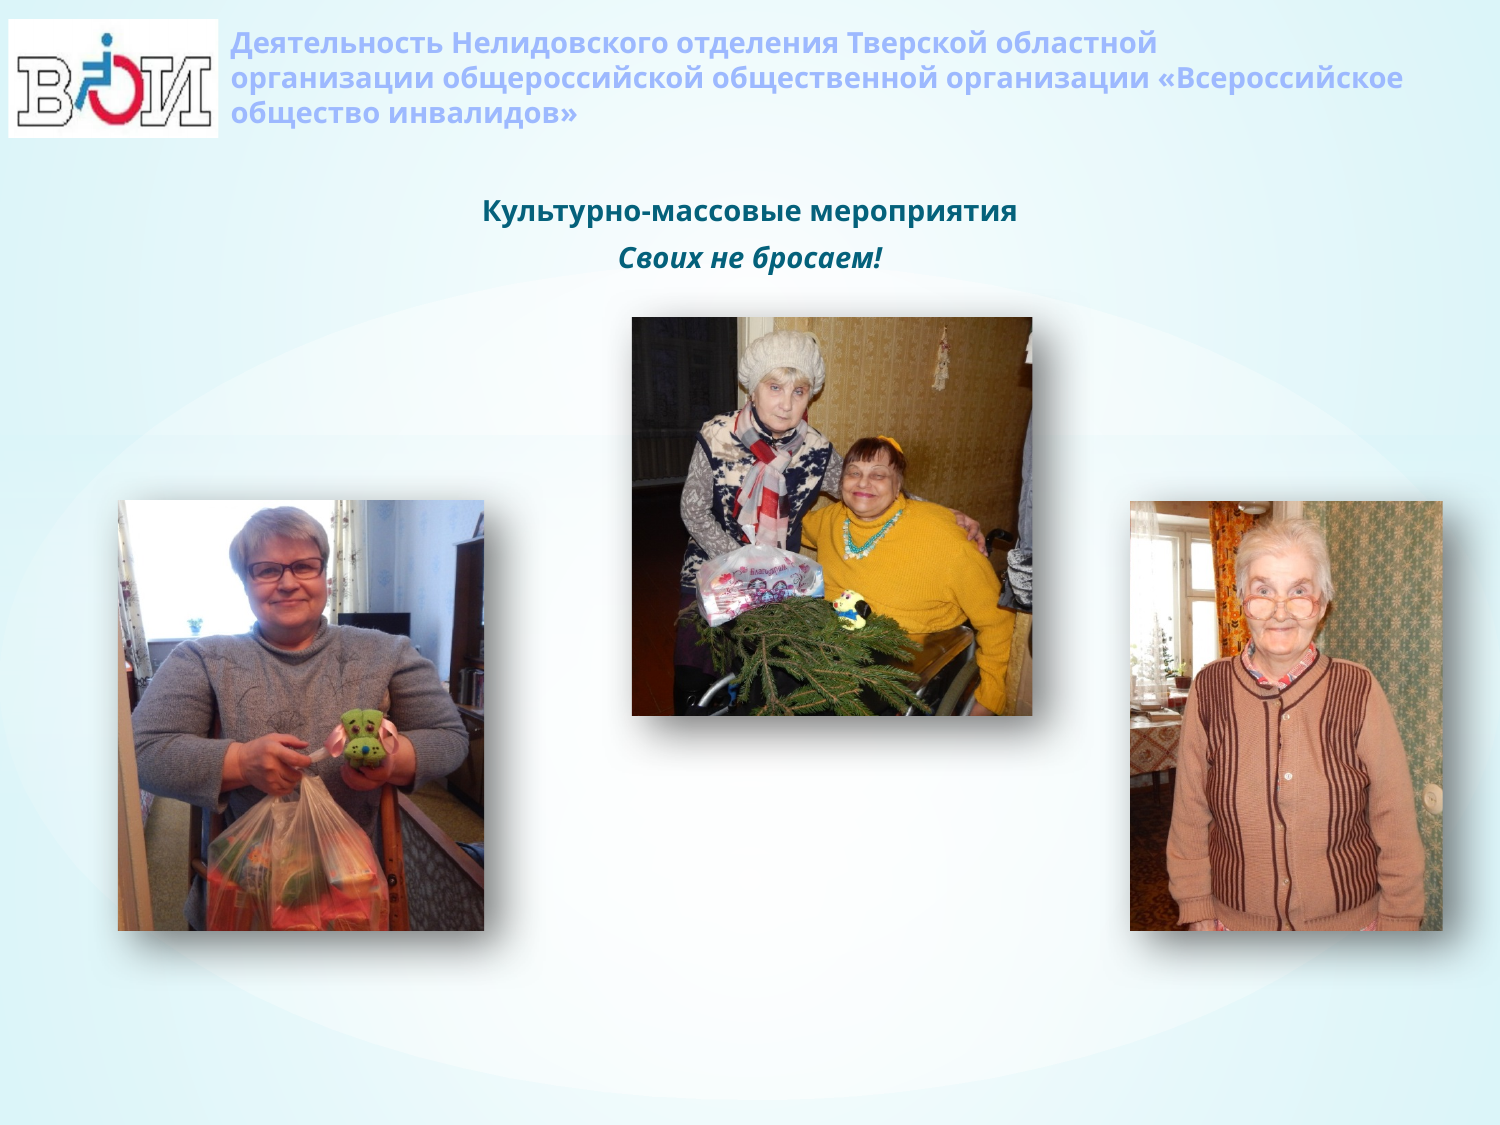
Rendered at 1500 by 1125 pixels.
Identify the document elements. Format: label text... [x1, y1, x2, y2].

picture [117, 500, 485, 931]
picture [8, 18, 219, 138]
title Деятельность Нелидовского отделения Тверской областной организации общероссийской общественной организации «Всероссийское общество инвалидов» [110, 17, 1499, 207]
picture [1129, 500, 1443, 931]
subtitle Культурно-массовые мероприятия Своих не бросаем! [64, 184, 1436, 1012]
picture [631, 317, 1033, 717]
